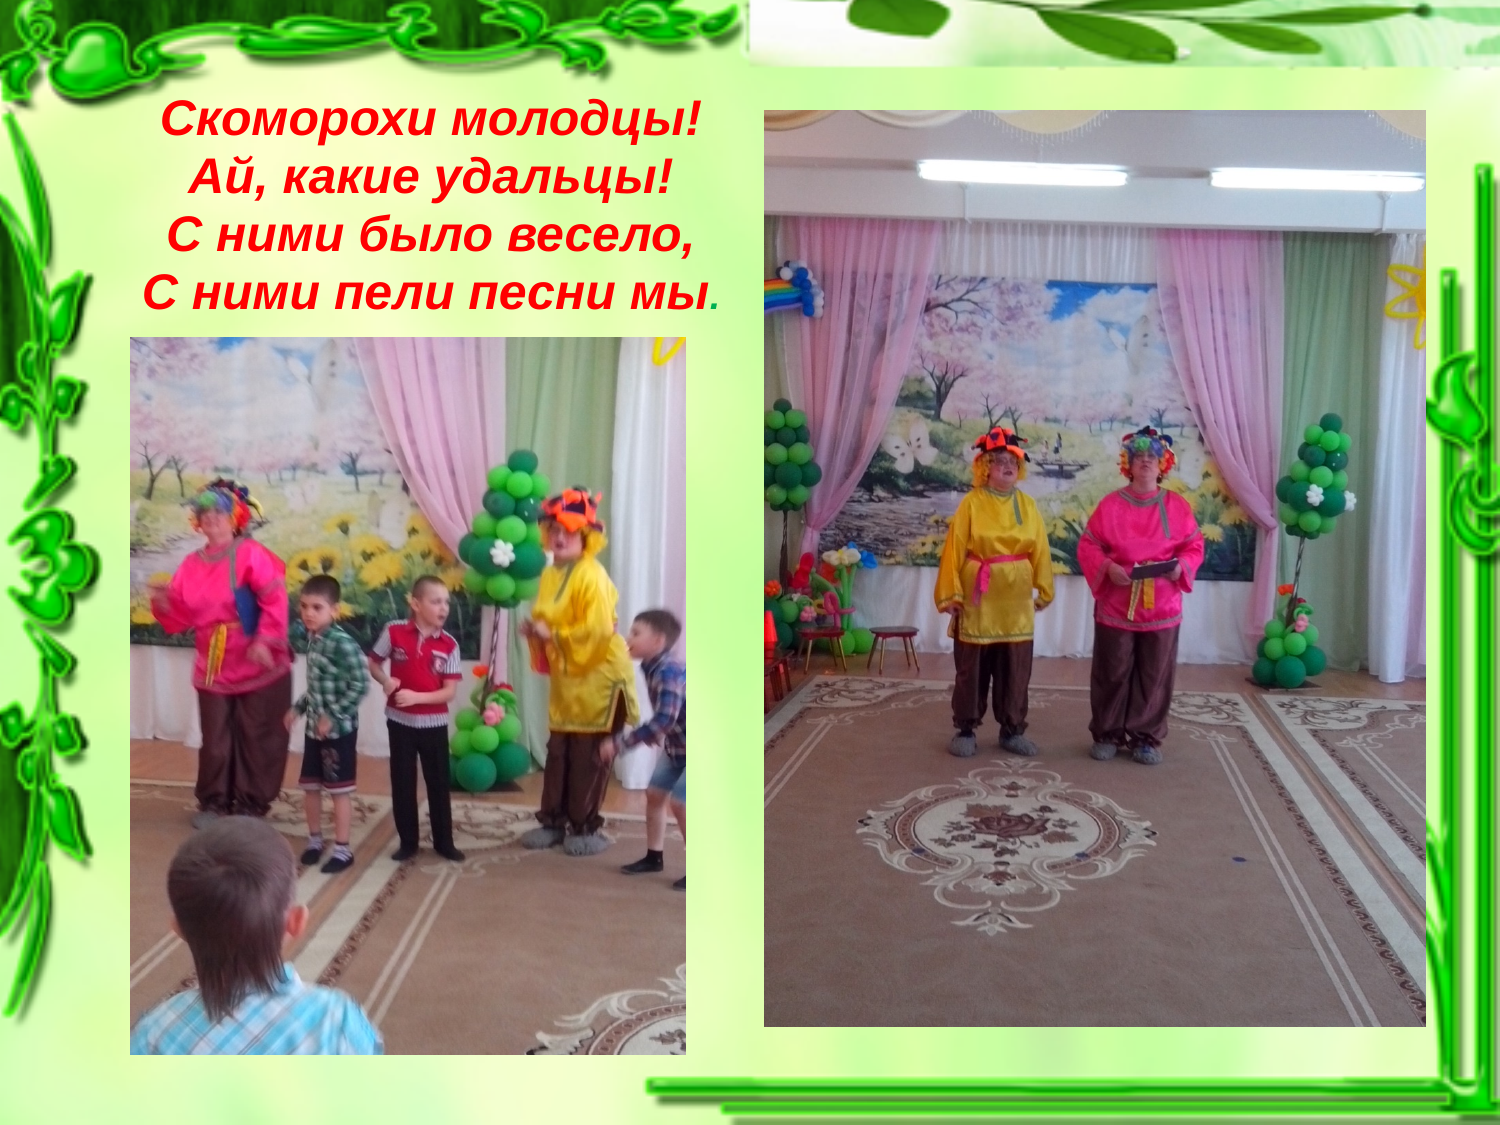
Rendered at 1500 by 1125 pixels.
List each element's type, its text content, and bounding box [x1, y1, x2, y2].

text_box Скоморохи молодцы! Ай, какие удальцы! С ними было весело, С ними пели песни мы. [100, 90, 762, 327]
picture [0, 0, 1500, 1125]
